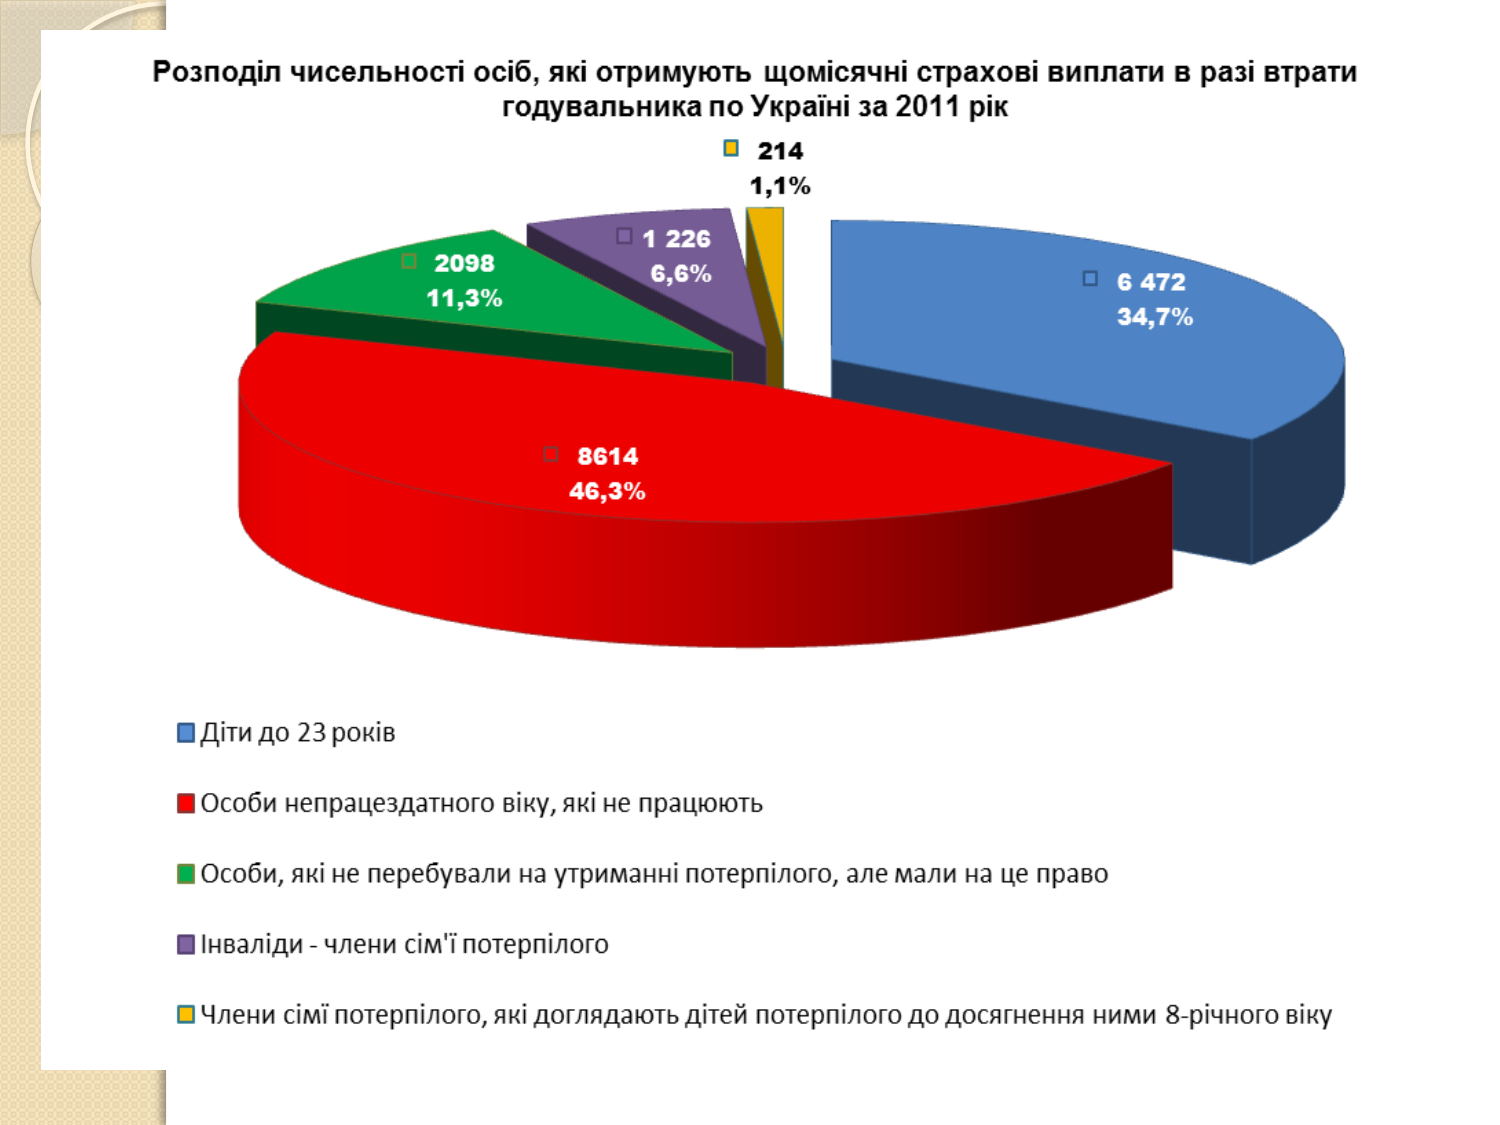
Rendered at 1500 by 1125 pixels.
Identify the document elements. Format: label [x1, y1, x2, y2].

picture [41, 30, 1471, 1071]
